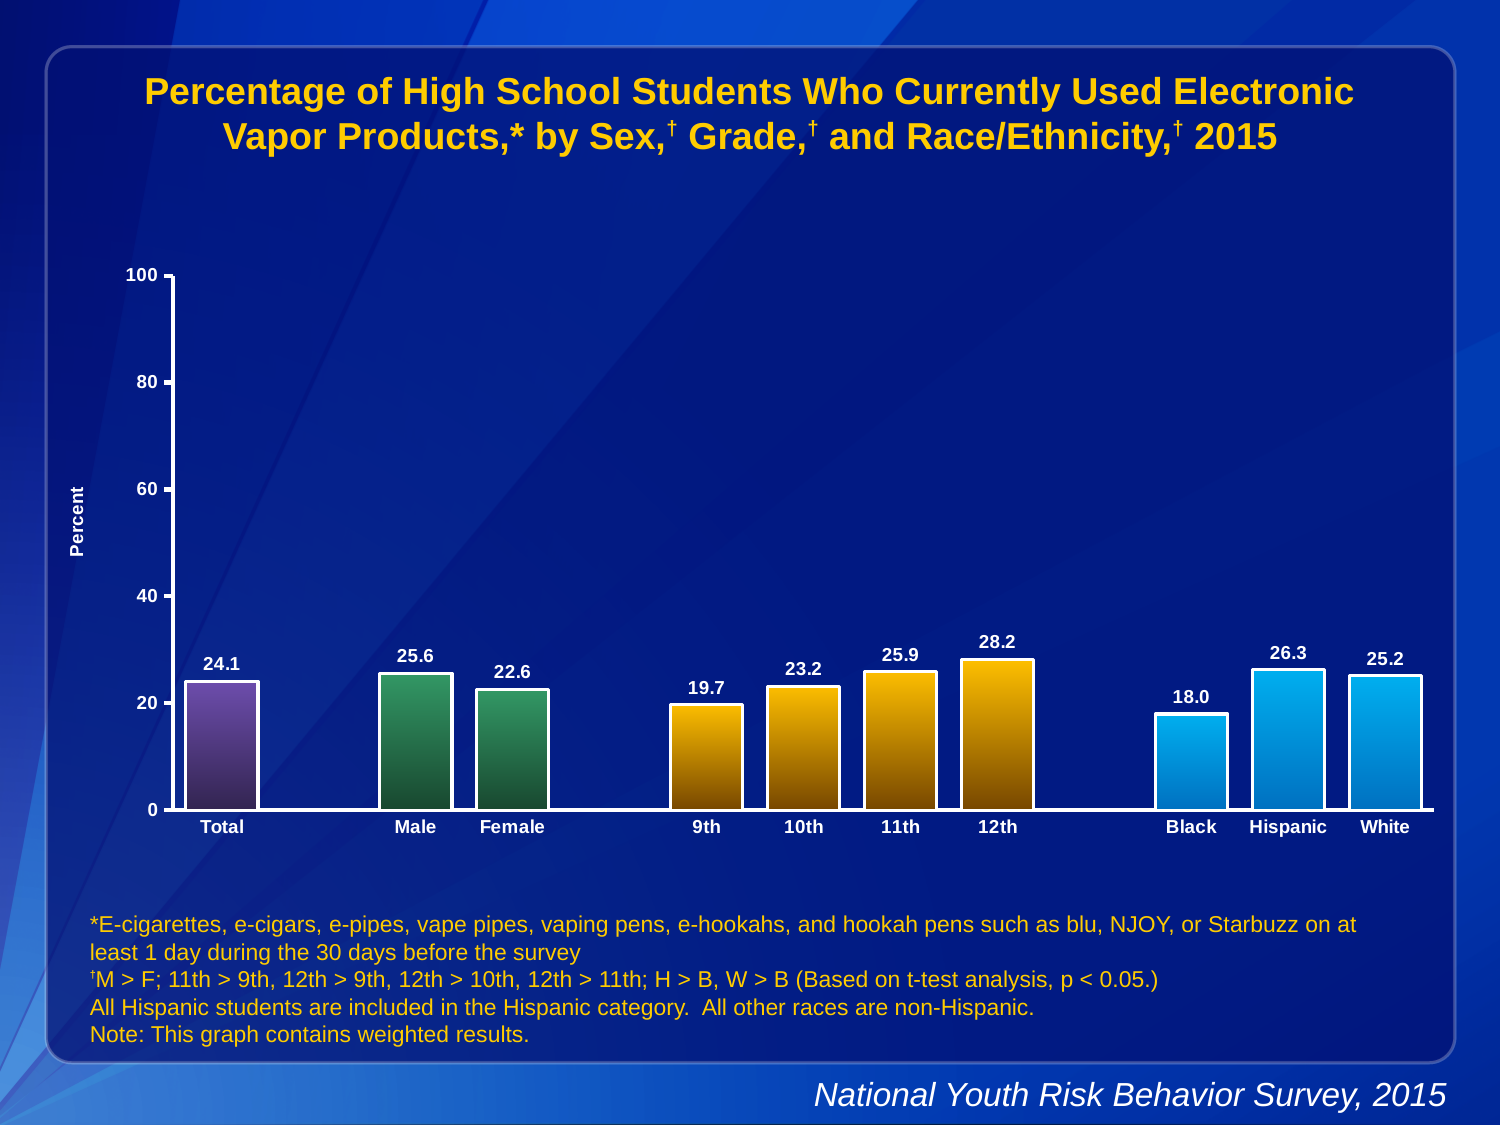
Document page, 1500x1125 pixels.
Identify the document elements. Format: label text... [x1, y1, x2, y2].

text_box Percentage of High School Students Who Currently Used Electronic Vapor Products,* by Sex,† Grade,† and Race/Ethnicity,† 2015 [74, 59, 1425, 165]
chart [37, 252, 1463, 851]
text_box National Youth Risk Behavior Survey, 2015 [637, 1065, 1463, 1125]
picture [0, 0, 1500, 1125]
text_box *E-cigarettes, e-cigars, e-pipes, vape pipes, vaping pens, e-hookahs, and hookah pens such as blu, NJOY, or Starbuzz on at least 1 day during the 30 days before the survey †M > F; 11th > 9th, 12th > 9th, 12th > 10th, 12th > 11th; H > B, W > B (Based on t-test analysis, p < 0.05.) All Hispanic students are included in the Hispanic category. All other races are non-Hispanic. Note: This graph contains weighted results. [74, 902, 1425, 1055]
